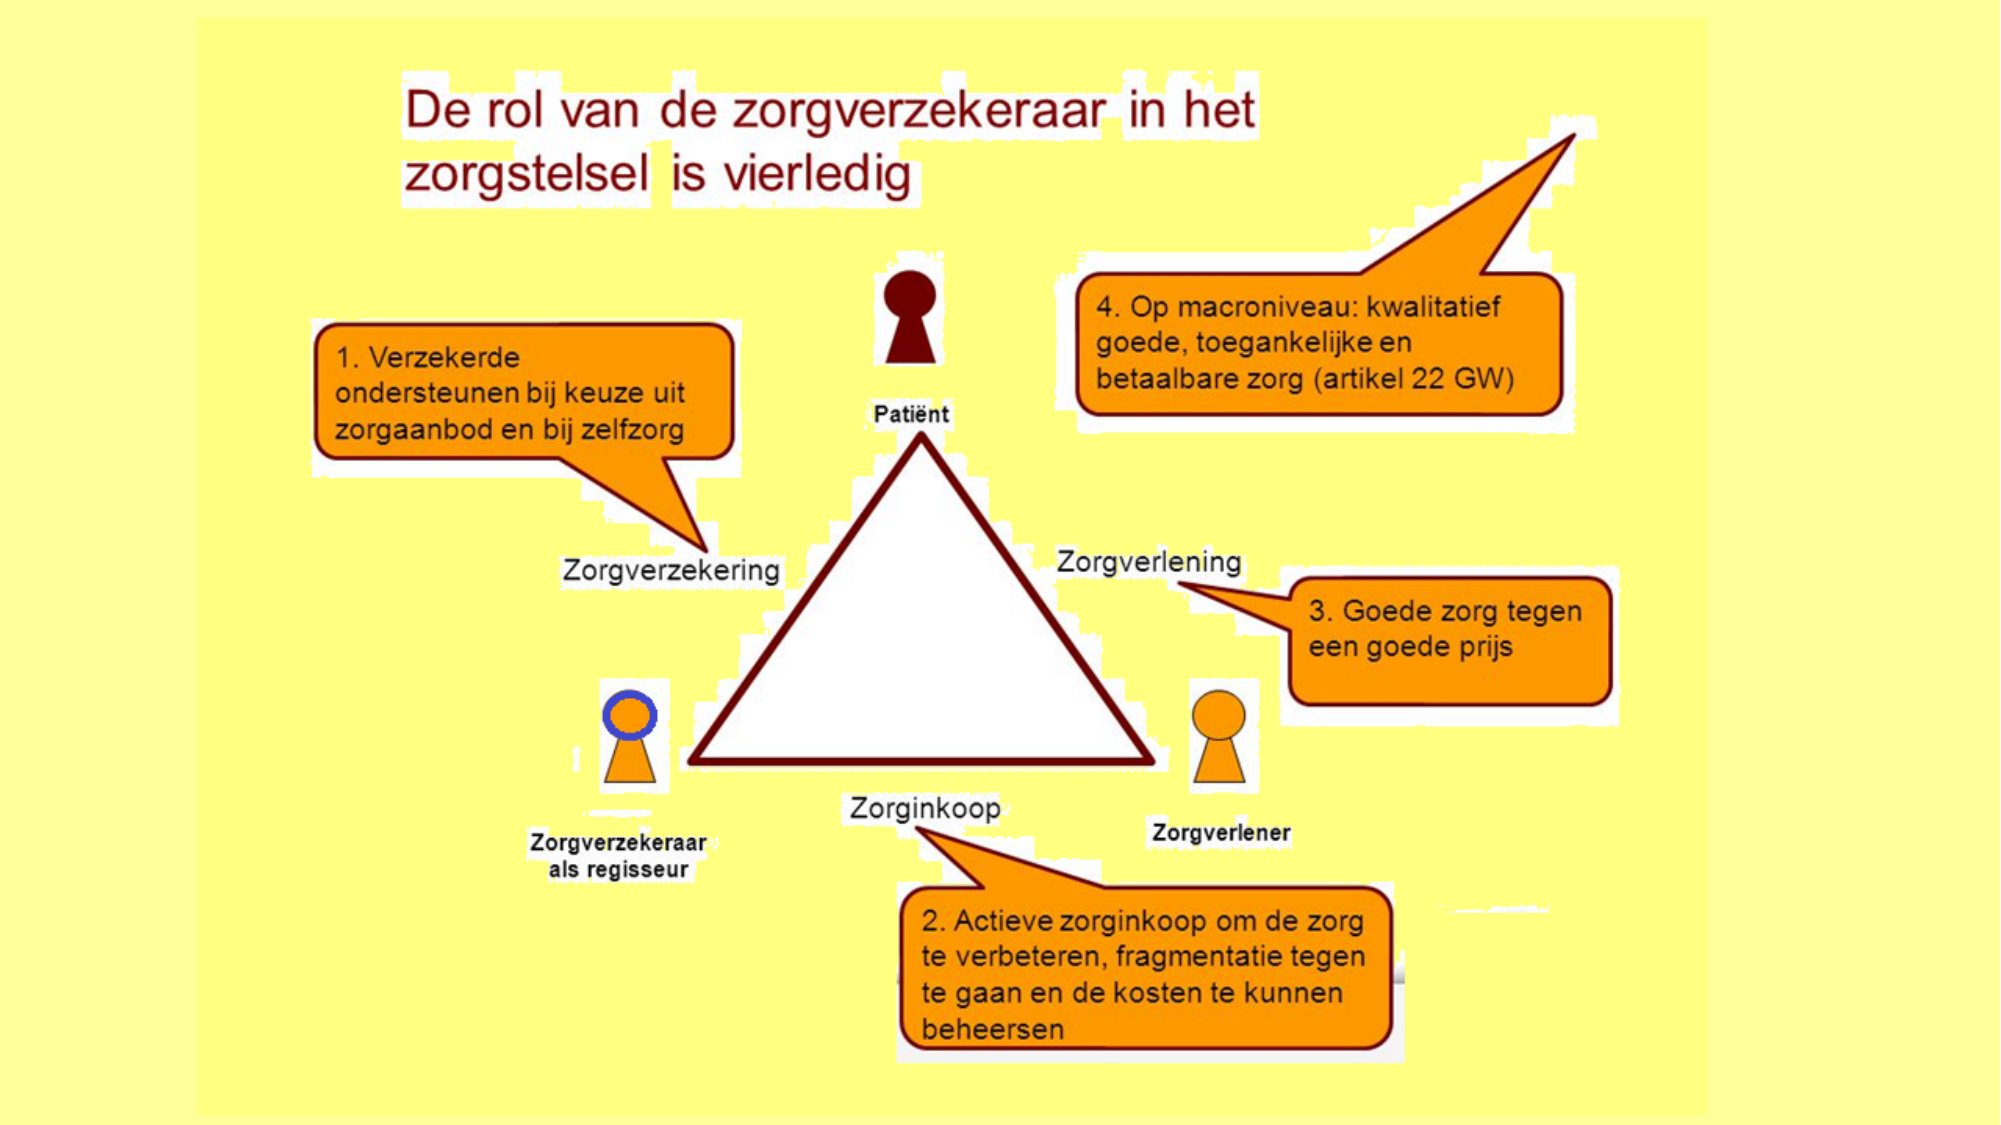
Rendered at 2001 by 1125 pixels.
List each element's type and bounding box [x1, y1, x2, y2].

picture [198, 18, 1707, 1115]
